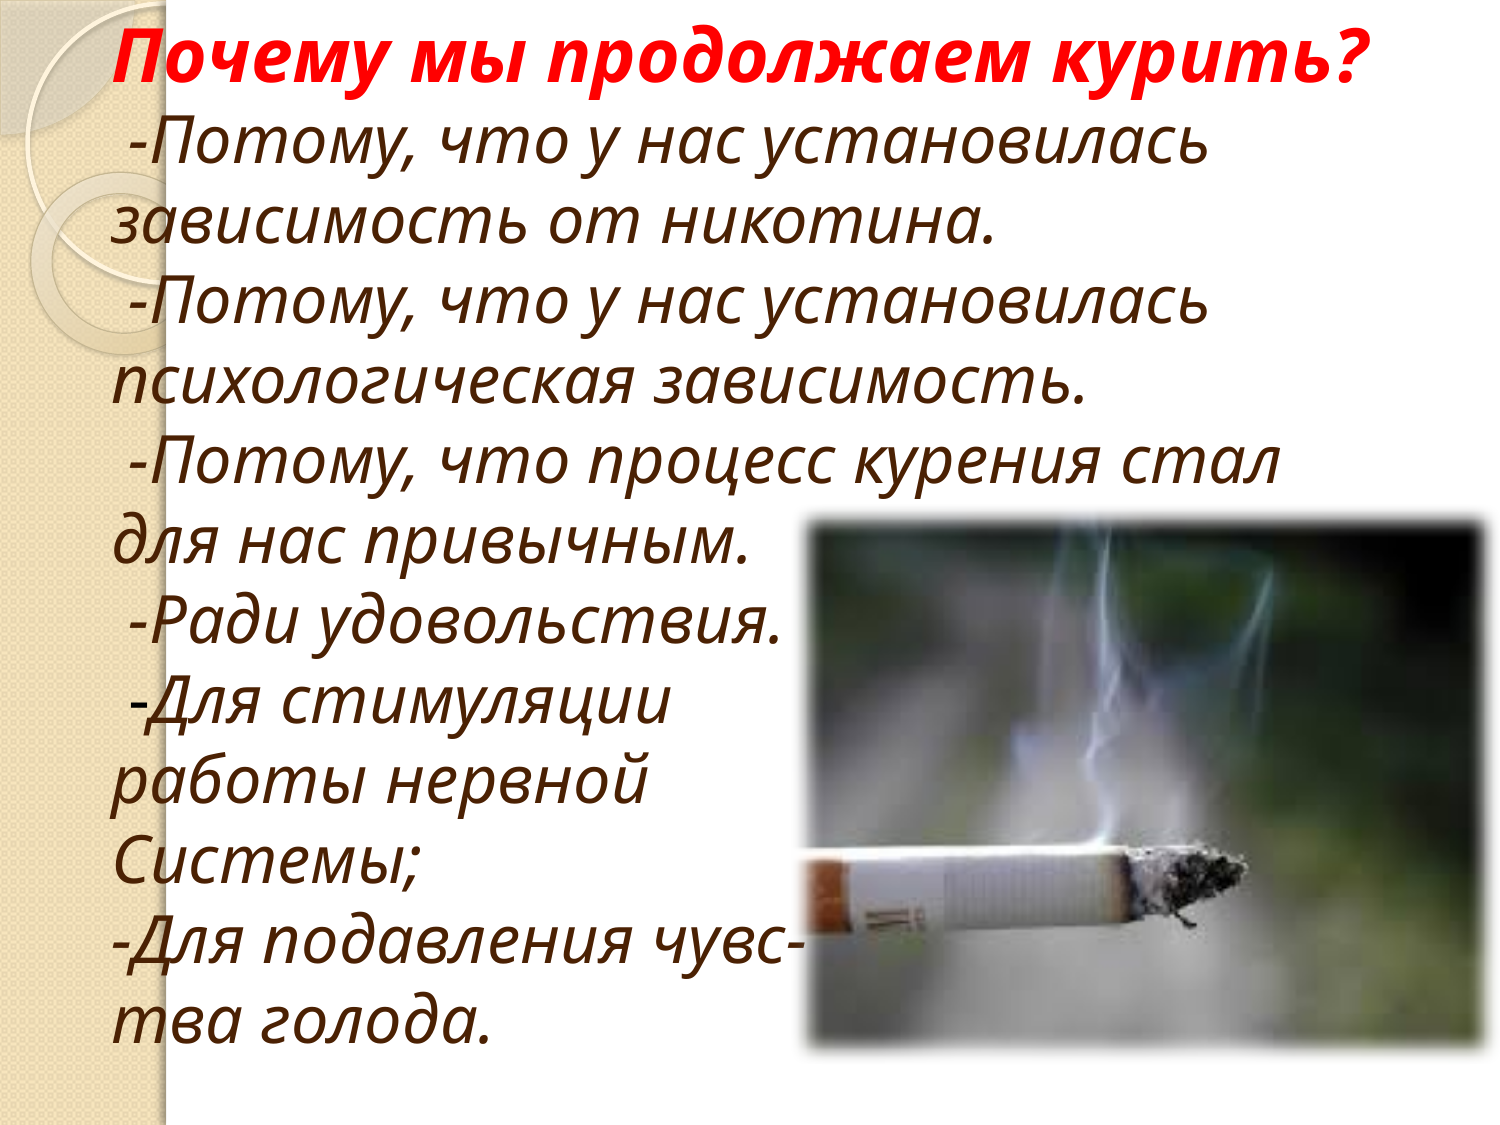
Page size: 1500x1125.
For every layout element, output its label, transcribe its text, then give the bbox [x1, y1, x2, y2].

text_box Почему мы продолжаем курить? -Потому, что у нас установилась зависимость от никотина. -Потому, что у нас установилась психологическая зависимость. -Потому, что процесс курения стал для нас привычным. -Ради удовольствия. -Для стимуляции работы нервной Системы; -Для подавления чувс- тва голода. [96, 0, 1385, 1125]
picture [790, 503, 1500, 1066]
